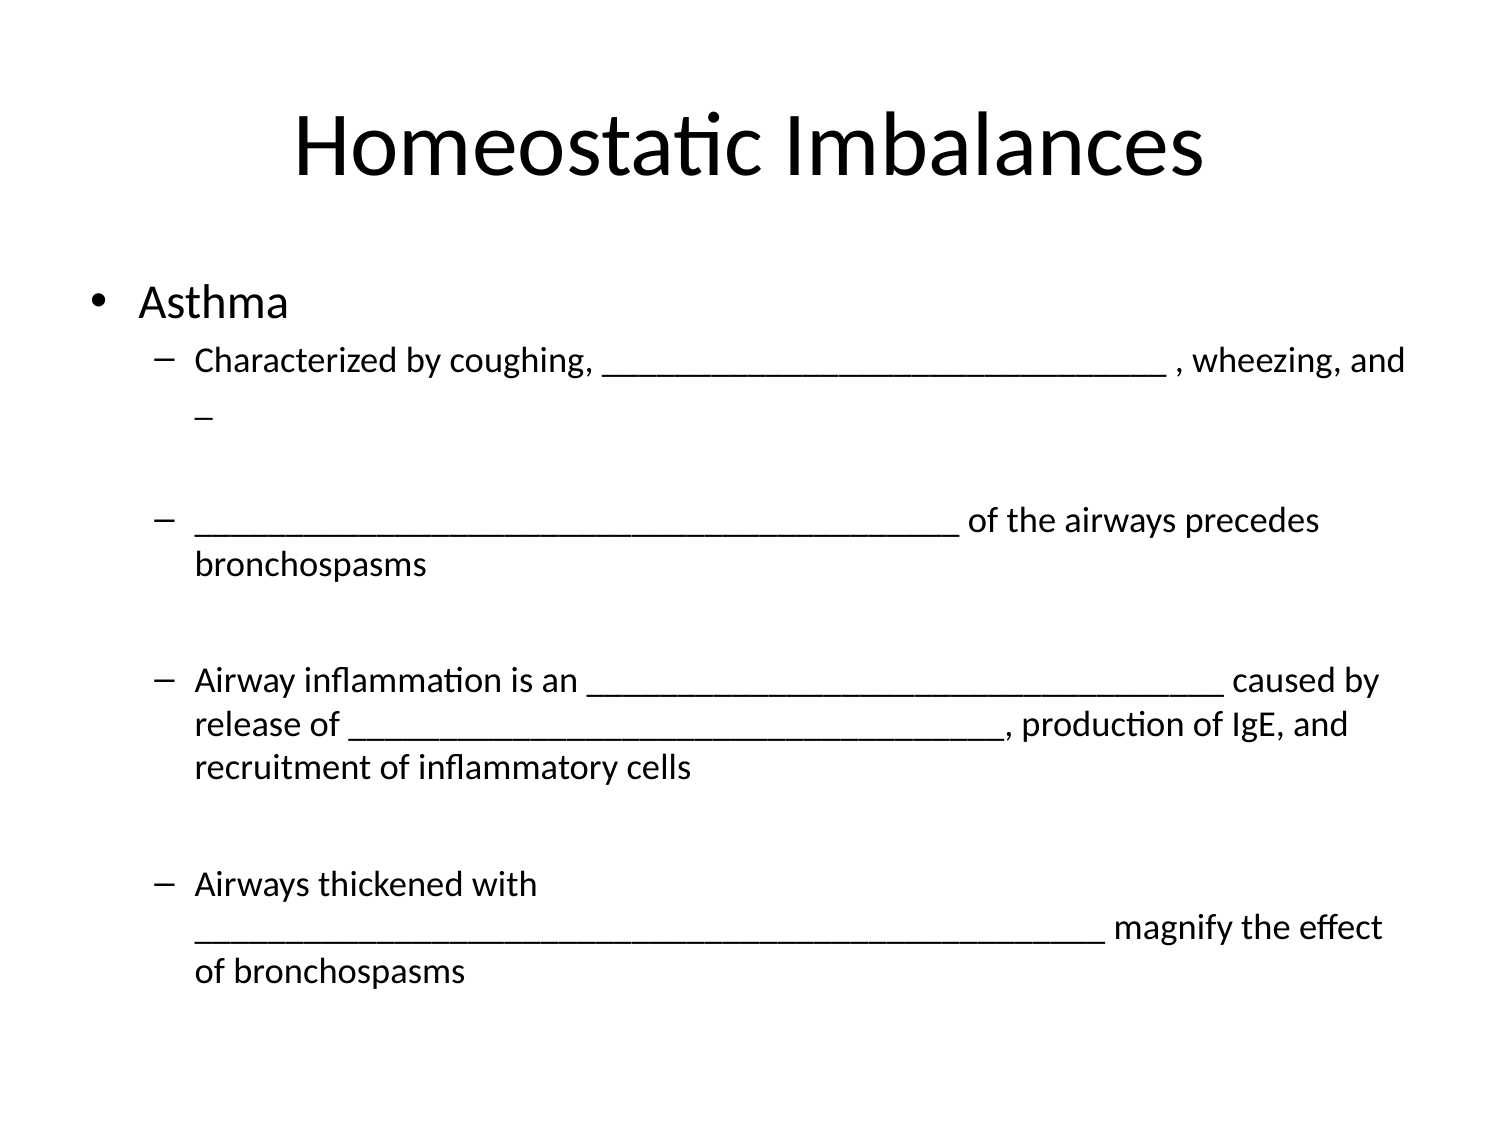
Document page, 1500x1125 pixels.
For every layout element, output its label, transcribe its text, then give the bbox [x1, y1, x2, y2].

list Asthma Characterized by coughing, _______________________________ , wheezing, and _ __________________________________________ of the airways precedes bronchospasms Airway inflammation is an ___________________________________ caused by release of ____________________________________, production of IgE, and recruitment of inflammatory cells Airways thickened with __________________________________________________ magnify the effect of bronchospasms [75, 262, 1425, 1005]
title Homeostatic Imbalances [75, 45, 1425, 233]
